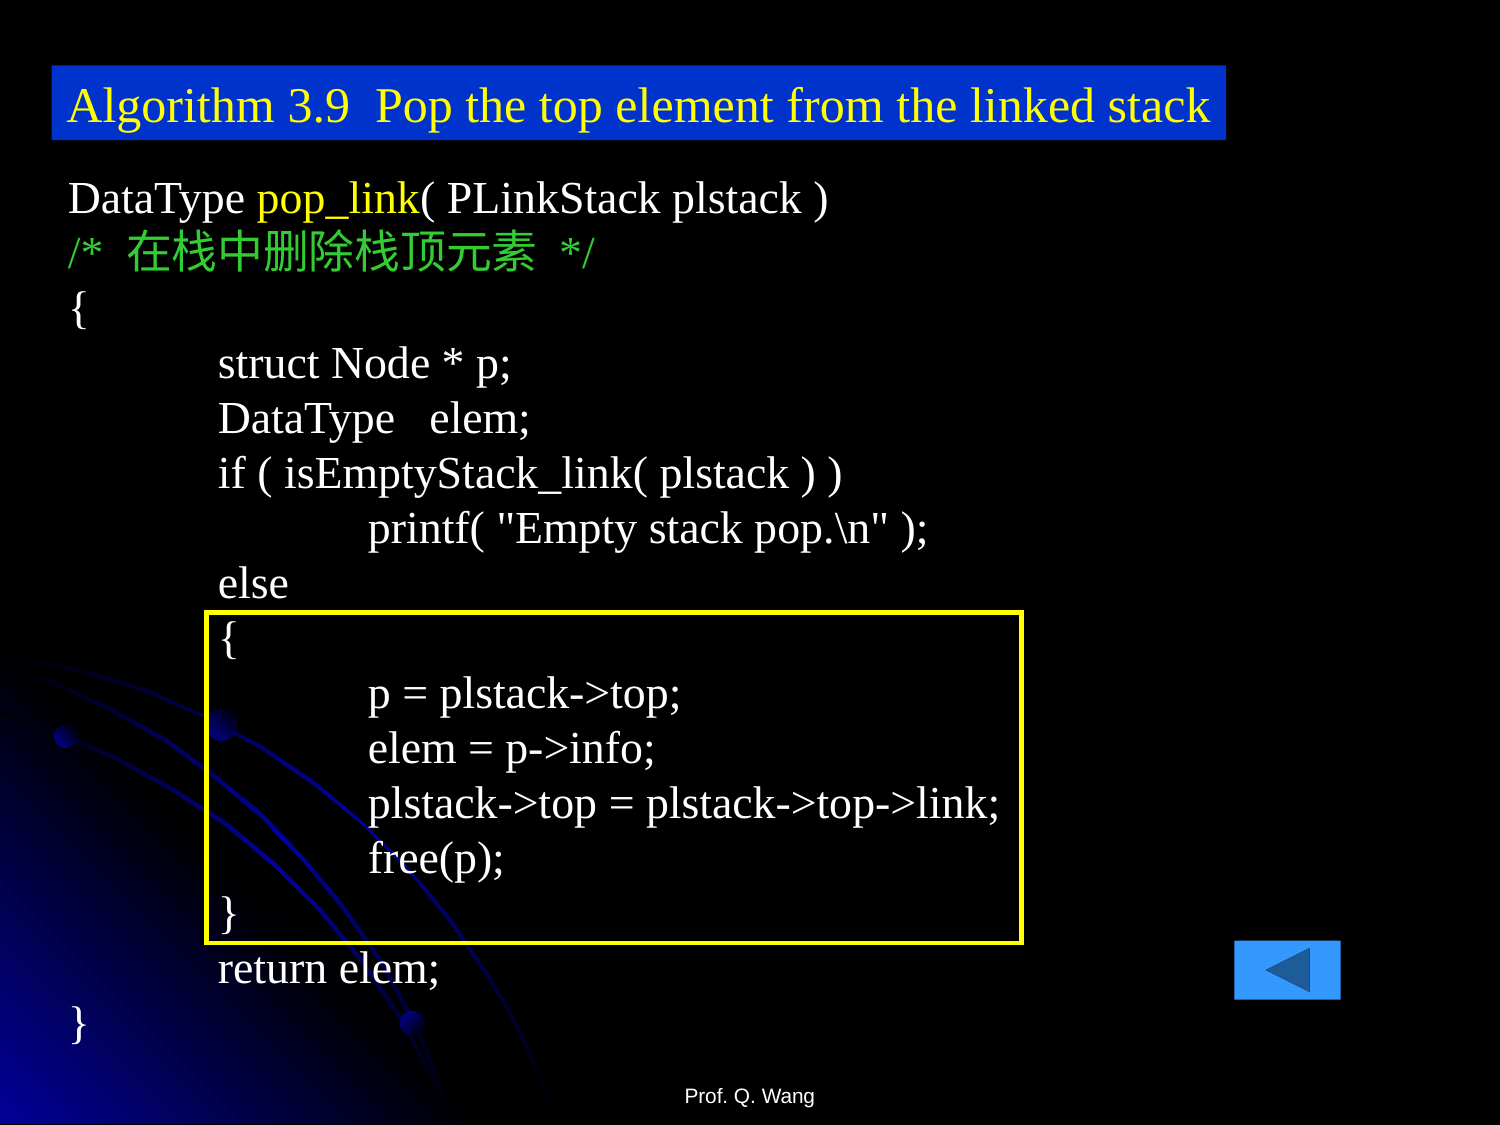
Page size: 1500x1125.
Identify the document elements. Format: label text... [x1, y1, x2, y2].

footer Prof. Q. Wang [512, 1055, 988, 1125]
text_box [206, 612, 1022, 944]
text_box DataType pop_link( PLinkStack plstack ) /* 在栈中删除栈顶元素 */ { struct Node * p; DataType elem; if ( isEmptyStack_link( plstack ) ) printf( "Empty stack pop.\n" ); else { p = plstack->top; elem = p->info; plstack->top = plstack->top->link; free(p); } return elem; } [53, 160, 1370, 1055]
text_box [1234, 940, 1341, 1000]
text_box Algorithm 3.9 Pop the top element from the linked stack [51, 65, 1227, 141]
